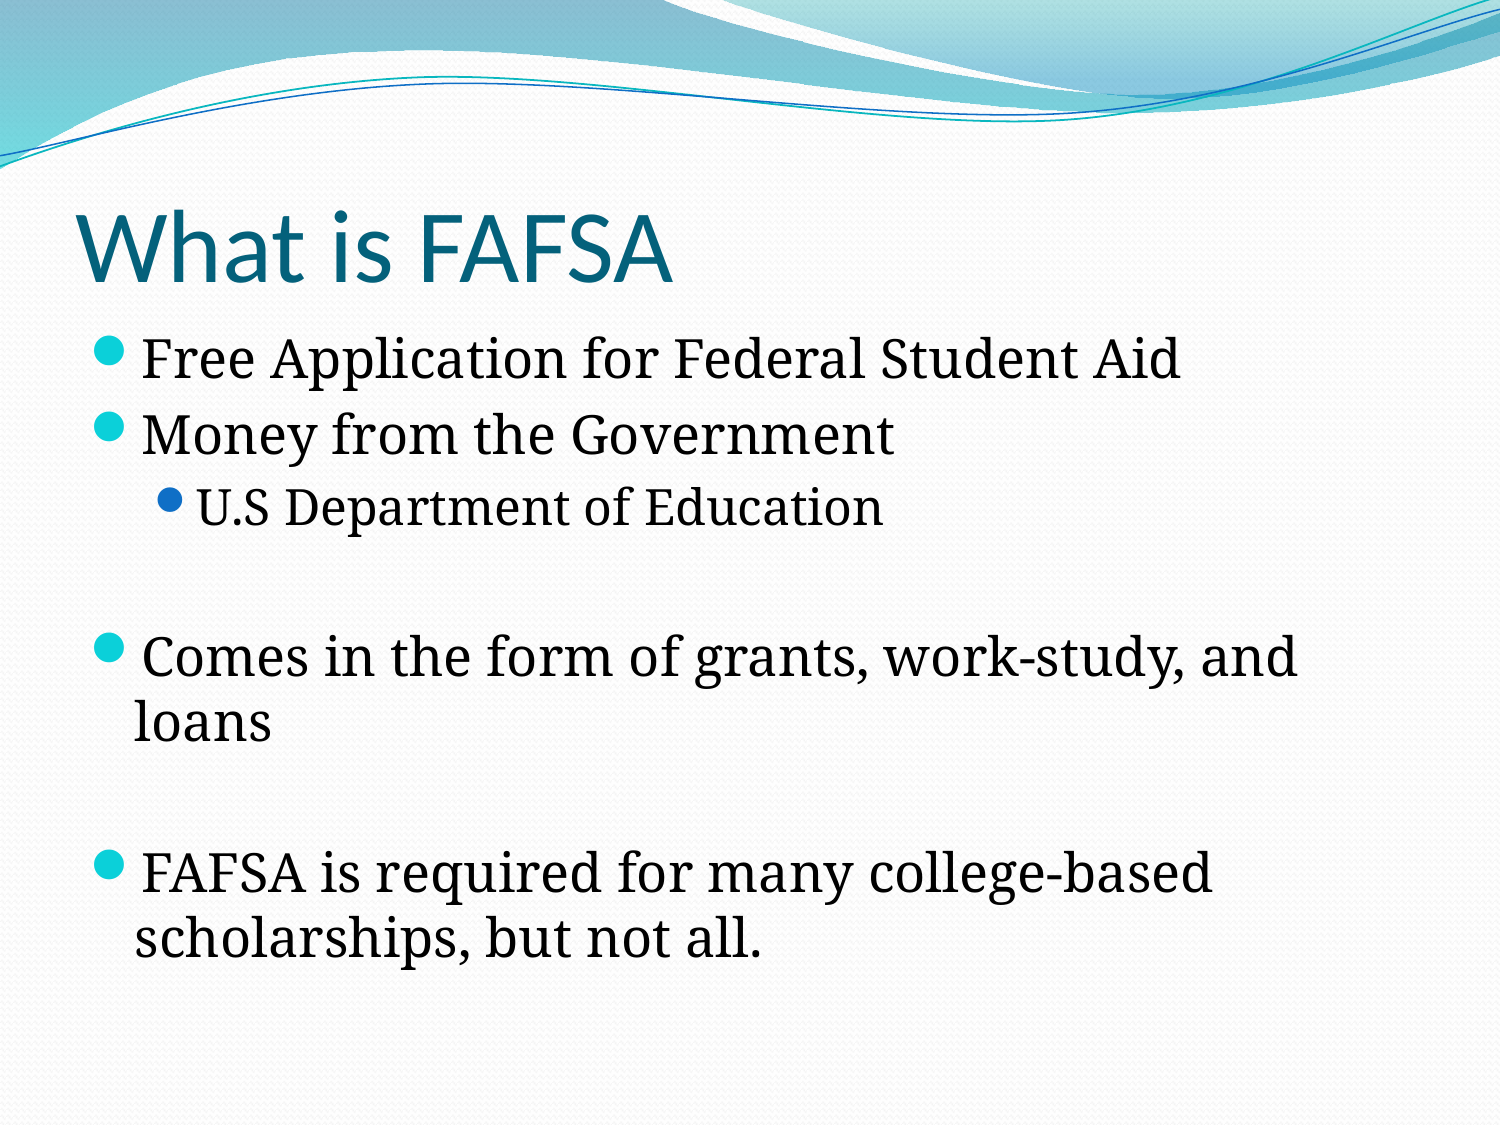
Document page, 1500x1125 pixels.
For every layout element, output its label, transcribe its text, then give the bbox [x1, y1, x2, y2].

list Free Application for Federal Student Aid Money from the Government U.S Department of Education Comes in the form of grants, work-study, and loans FAFSA is required for many college-based scholarships, but not all. [75, 317, 1425, 1038]
title What is FAFSA [75, 115, 1425, 303]
